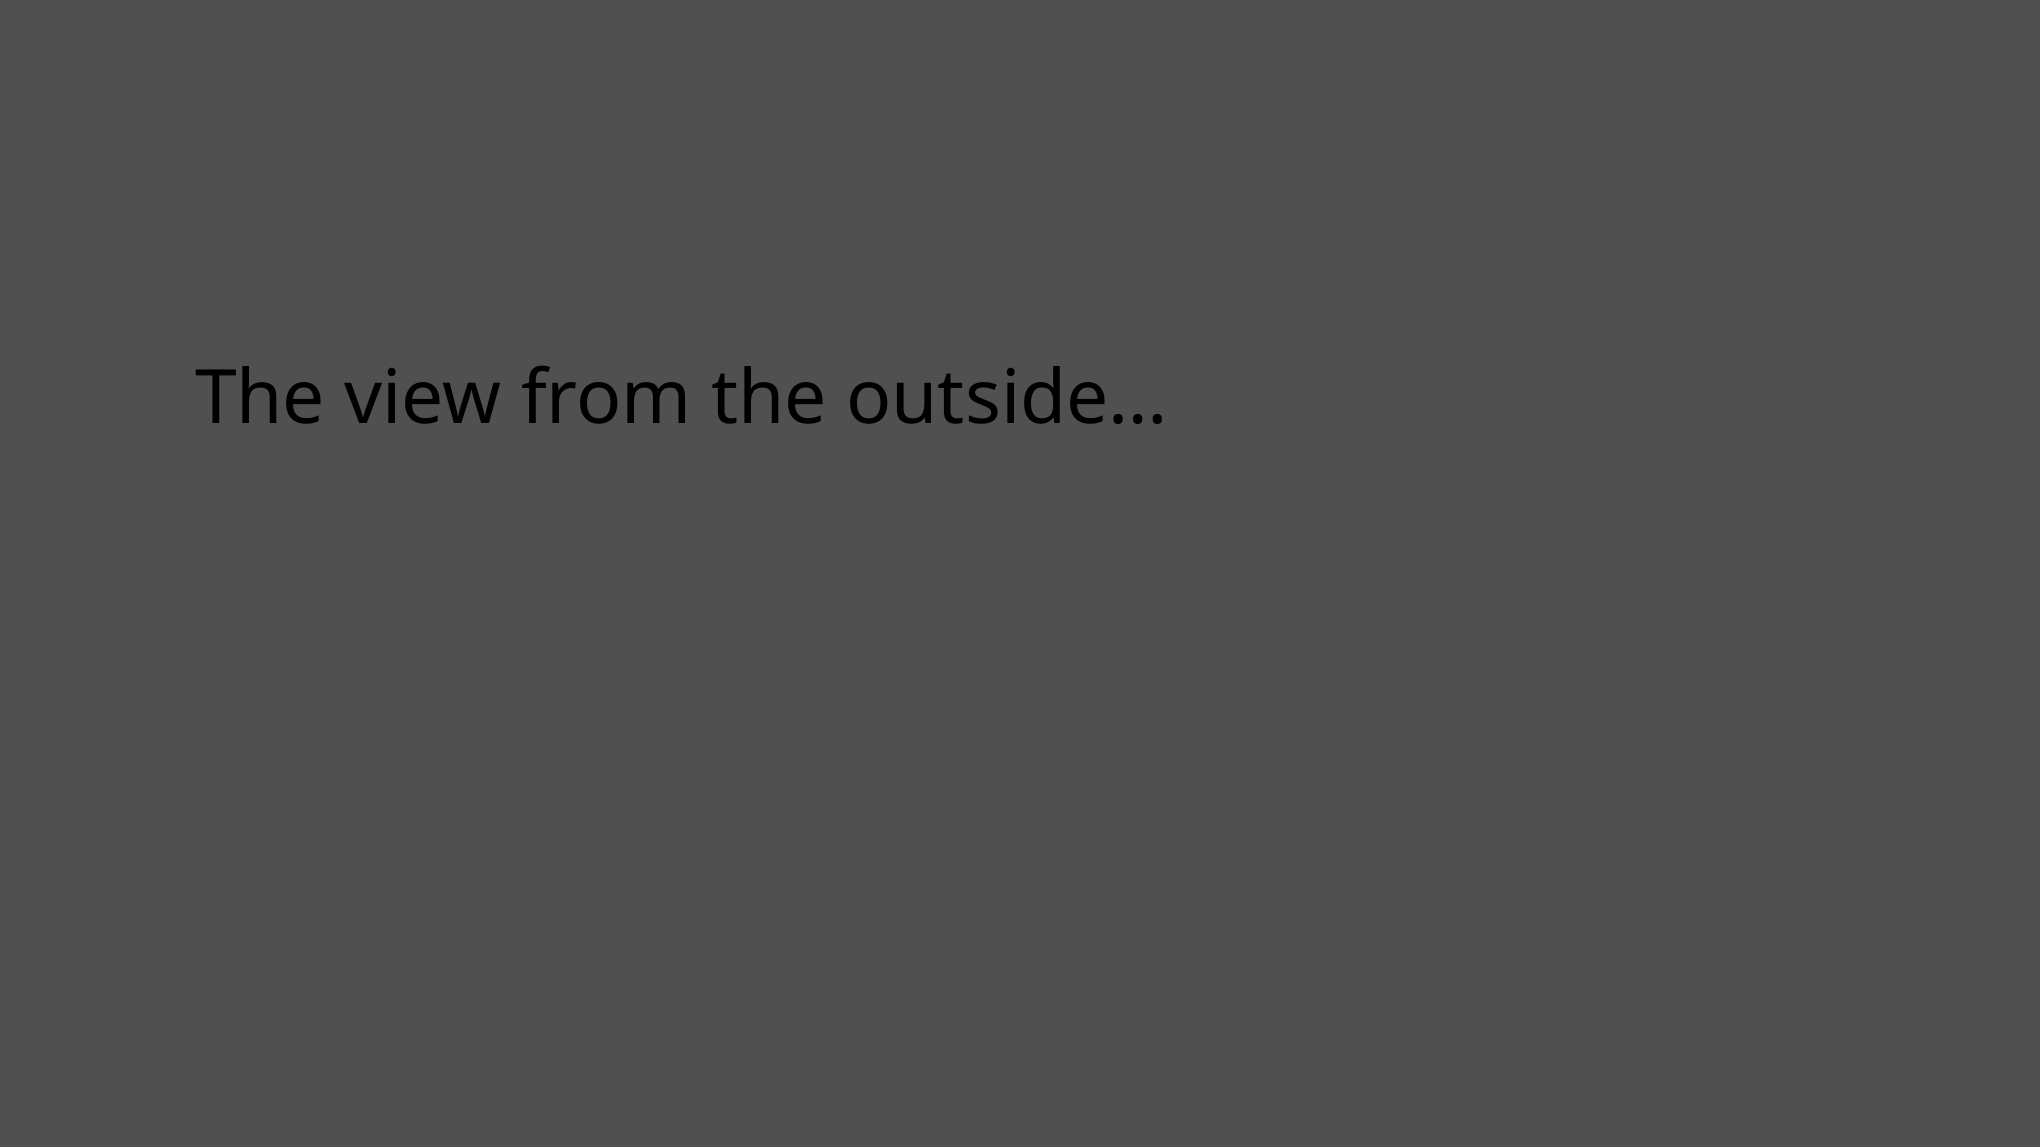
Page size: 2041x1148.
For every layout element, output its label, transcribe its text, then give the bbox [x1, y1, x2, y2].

title The view from the outside… [195, 348, 1846, 499]
